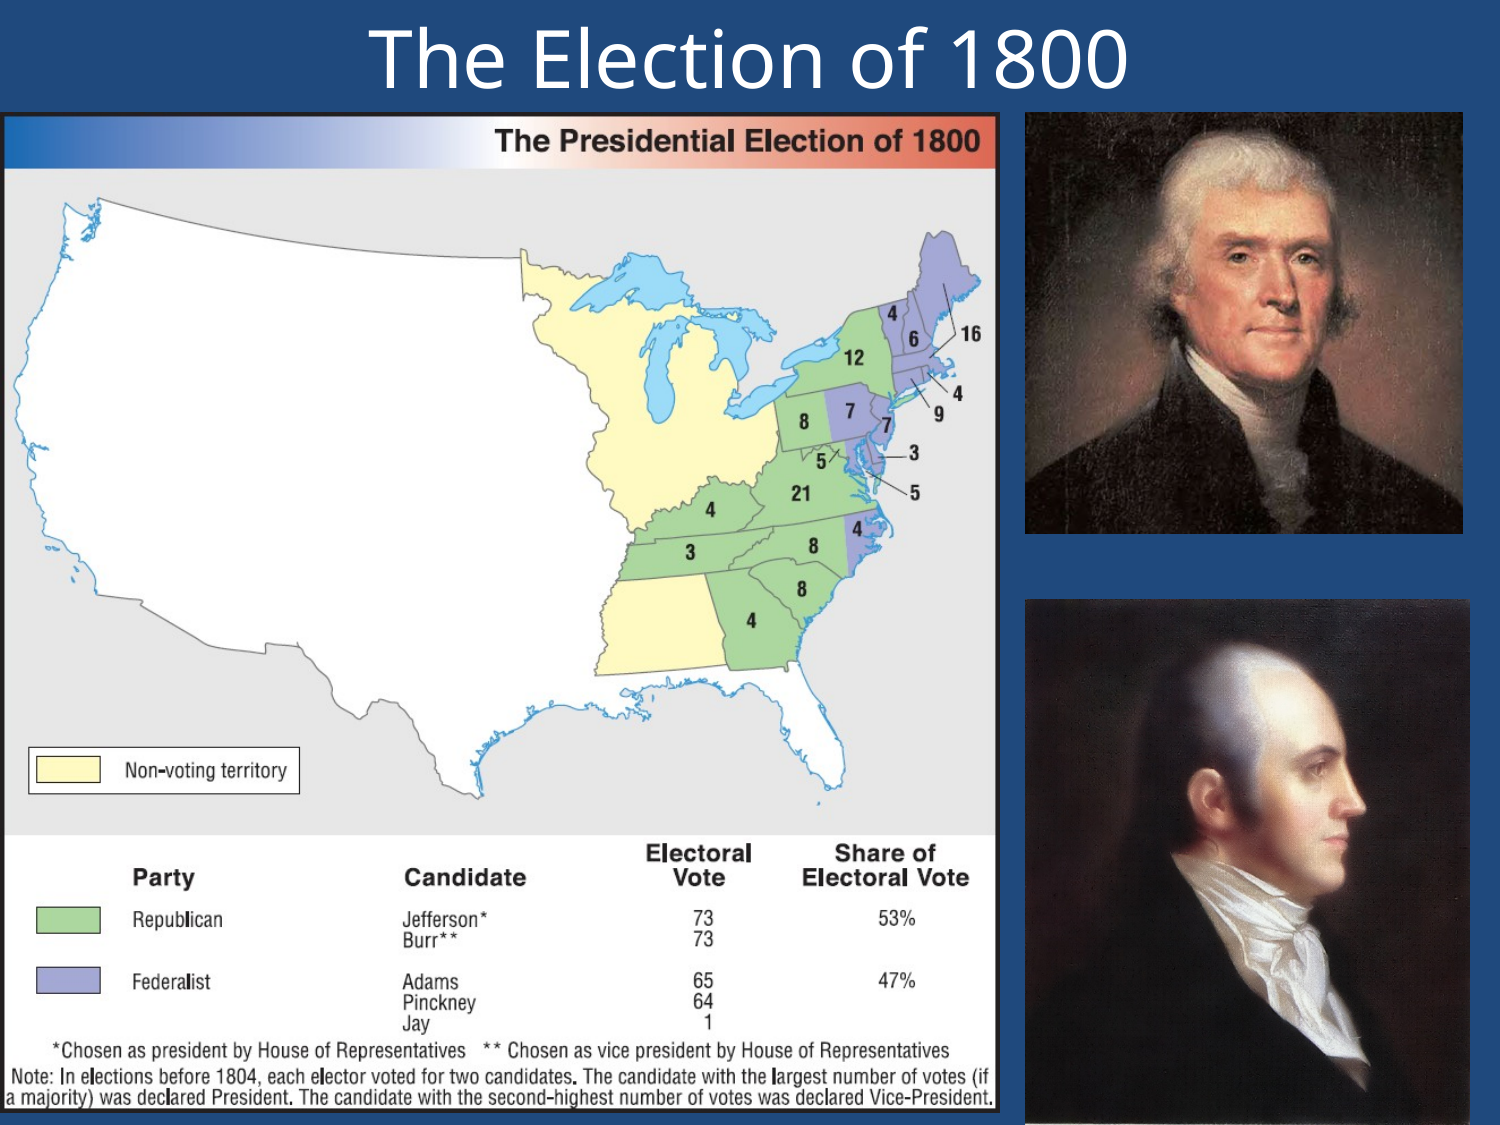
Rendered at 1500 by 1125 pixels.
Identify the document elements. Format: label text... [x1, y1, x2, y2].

picture [0, 112, 1001, 1113]
title The Election of 1800 [75, 0, 1425, 113]
picture [1024, 599, 1470, 1125]
picture [1024, 112, 1463, 534]
